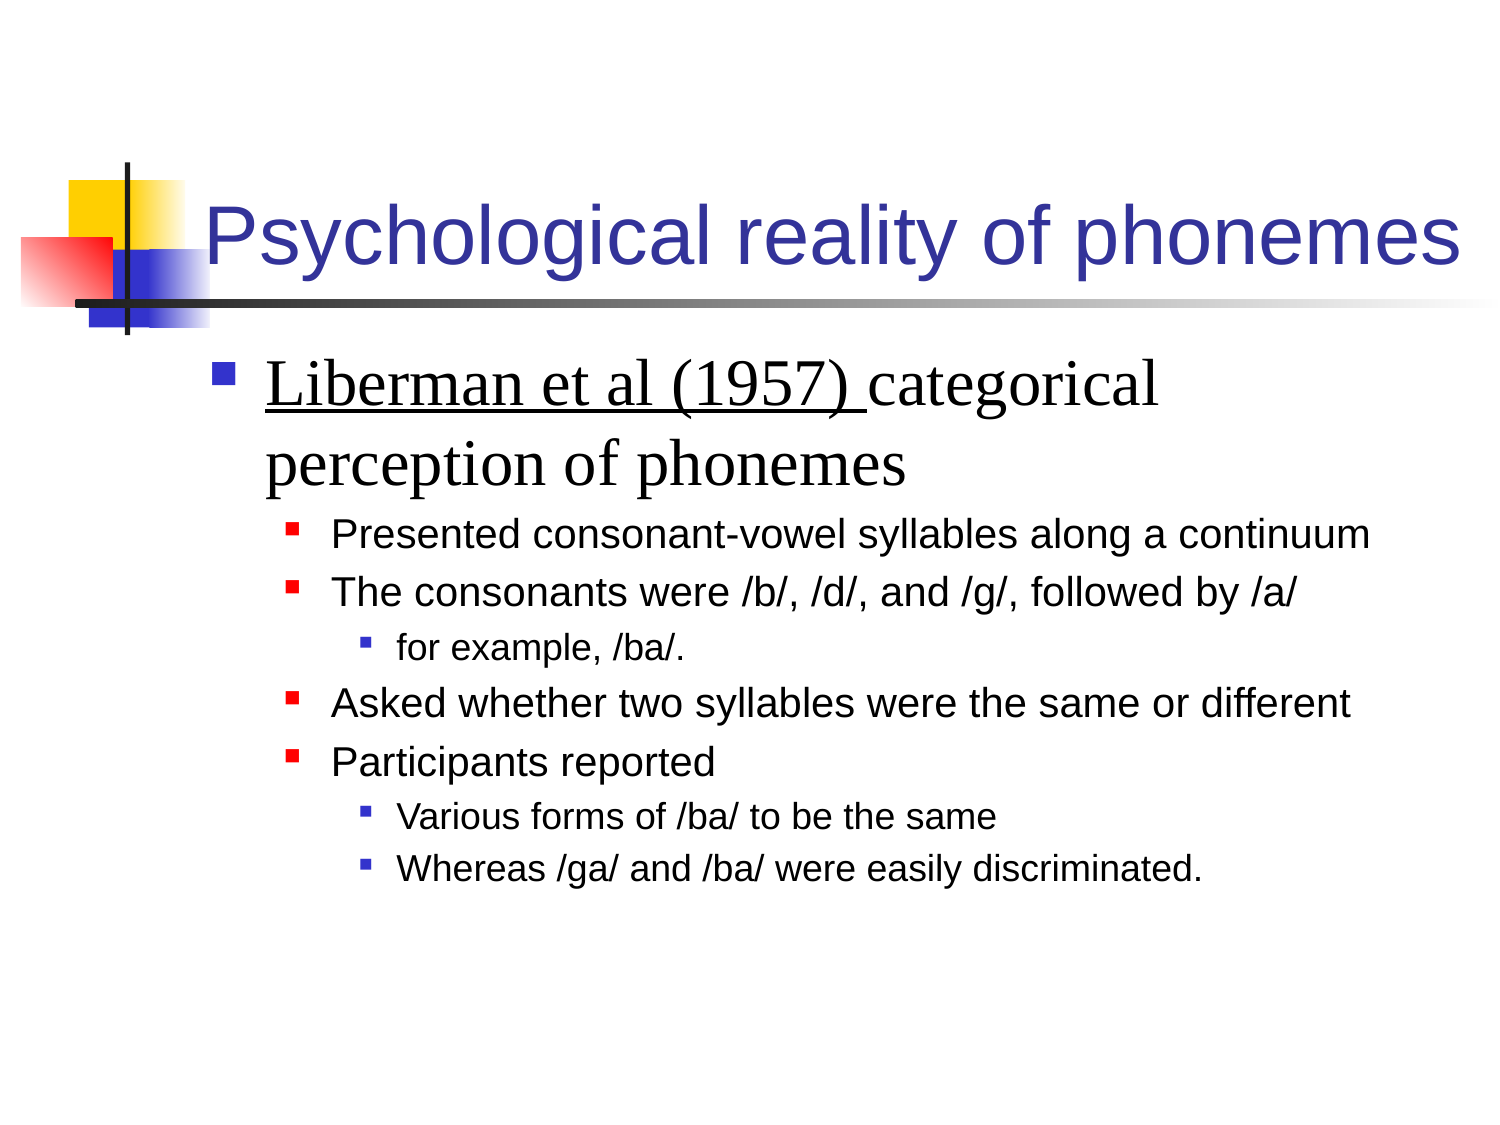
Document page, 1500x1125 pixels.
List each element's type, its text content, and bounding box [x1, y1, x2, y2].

list Liberman et al (1957) categorical perception of phonemes Presented consonant-vowel syllables along a continuum The consonants were /b/, /d/, and /g/, followed by /a/ for example, /ba/. Asked whether two syllables were the same or different Participants reported Various forms of /ba/ to be the same Whereas /ga/ and /ba/ were easily discriminated. [193, 330, 1470, 1038]
title Psychological reality of phonemes [188, 101, 1500, 289]
